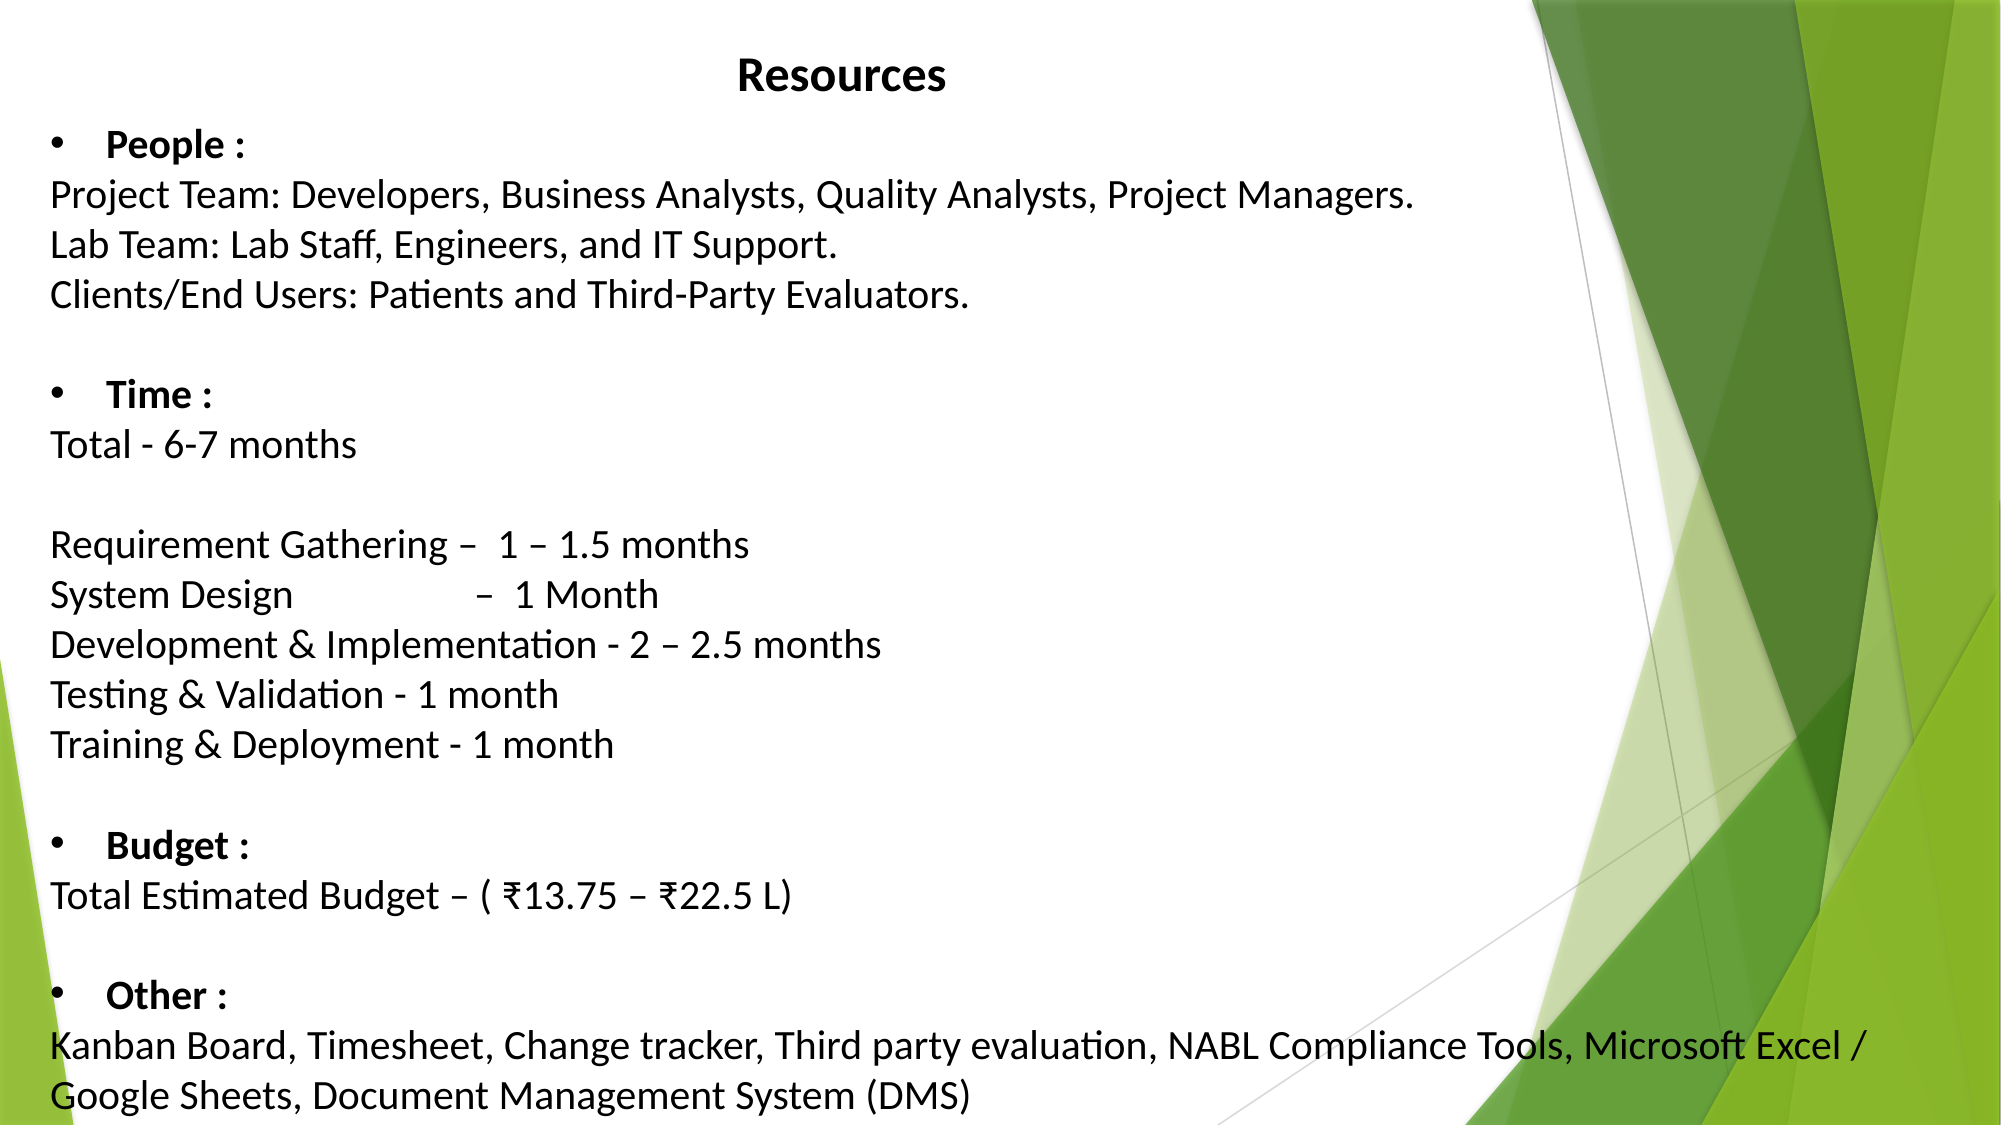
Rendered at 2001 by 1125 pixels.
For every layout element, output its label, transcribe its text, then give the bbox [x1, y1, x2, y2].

text_box Resources [568, 33, 1116, 109]
text_box People : Project Team: Developers, Business Analysts, Quality Analysts, Project Managers. Lab Team: Lab Staff, Engineers, and IT Support. Clients/End Users: Patients and Third-Party Evaluators. Time : Total - 6-7 months Requirement Gathering – 1 – 1.5 months System Design – 1 Month Development & Implementation - 2 – 2.5 months Testing & Validation - 1 month Training & Deployment - 1 month Budget : Total Estimated Budget – ( ₹13.75 – ₹22.5 L) Other : Kanban Board, Timesheet, Change tracker, Third party evaluation, NABL Compliance Tools, Microsoft Excel / Google Sheets, Document Management System (DMS) [35, 109, 1950, 1125]
